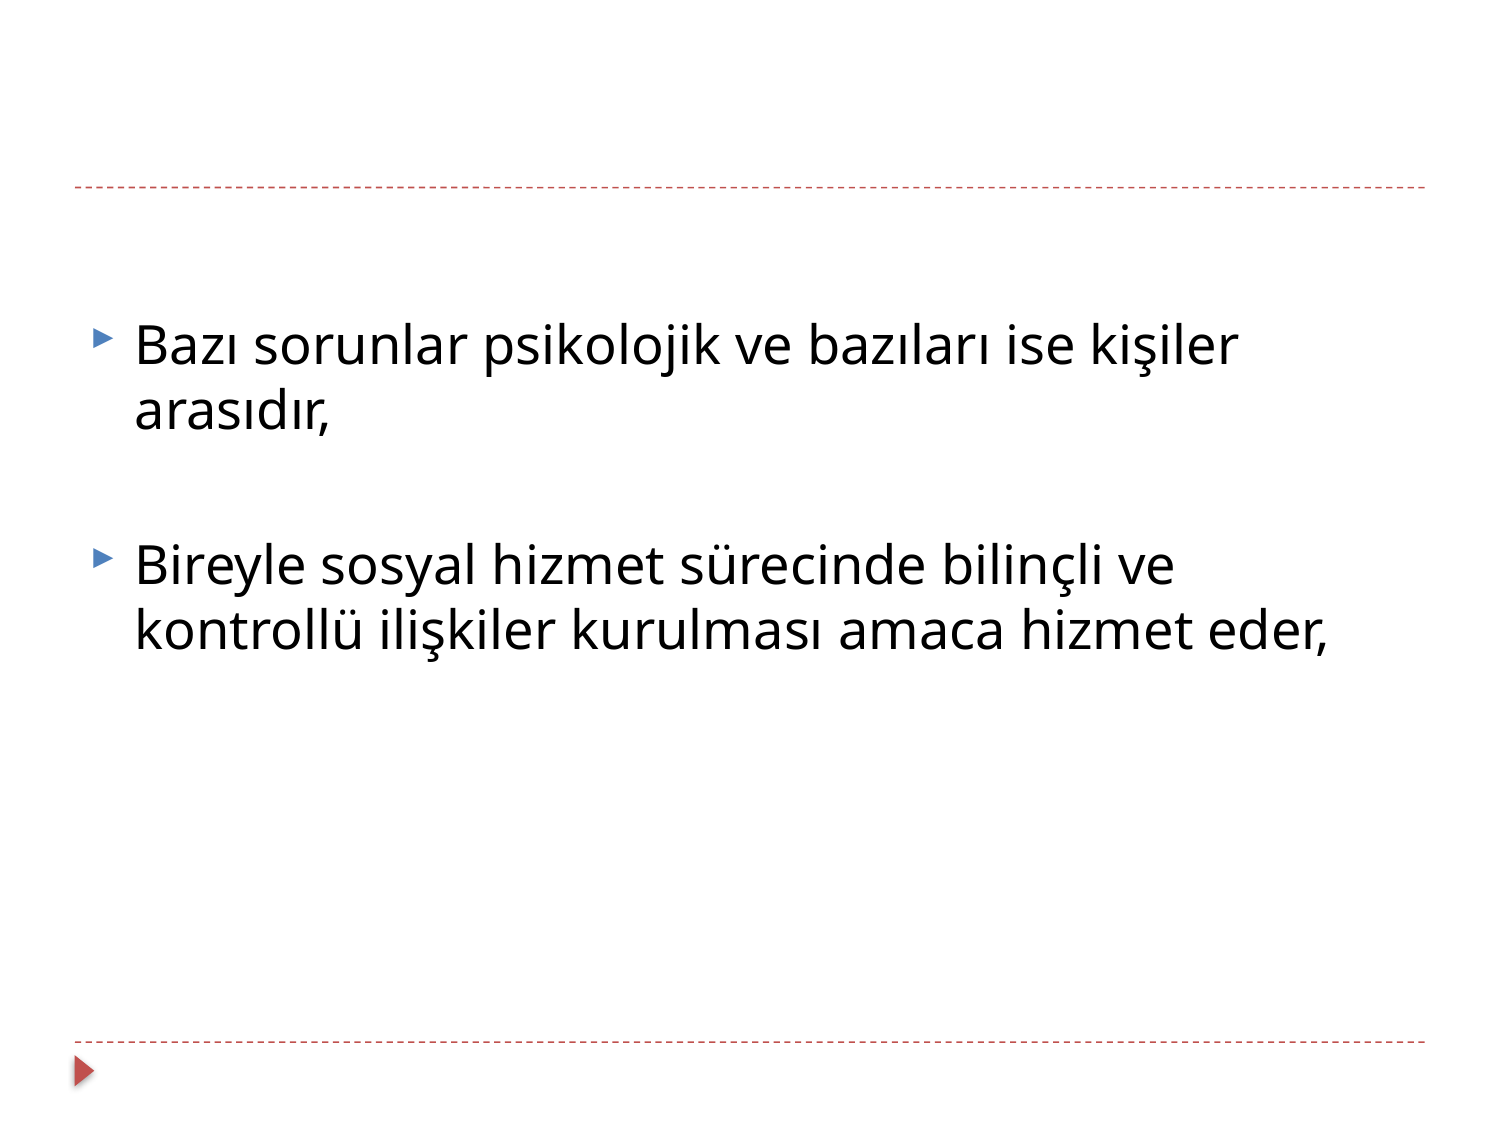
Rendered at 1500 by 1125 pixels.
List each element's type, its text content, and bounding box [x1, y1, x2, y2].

list Bazı sorunlar psikolojik ve bazıları ise kişiler arasıdır, Bireyle sosyal hizmet sürecinde bilinçli ve kontrollü ilişkiler kurulması amaca hizmet eder, [75, 302, 1425, 1010]
